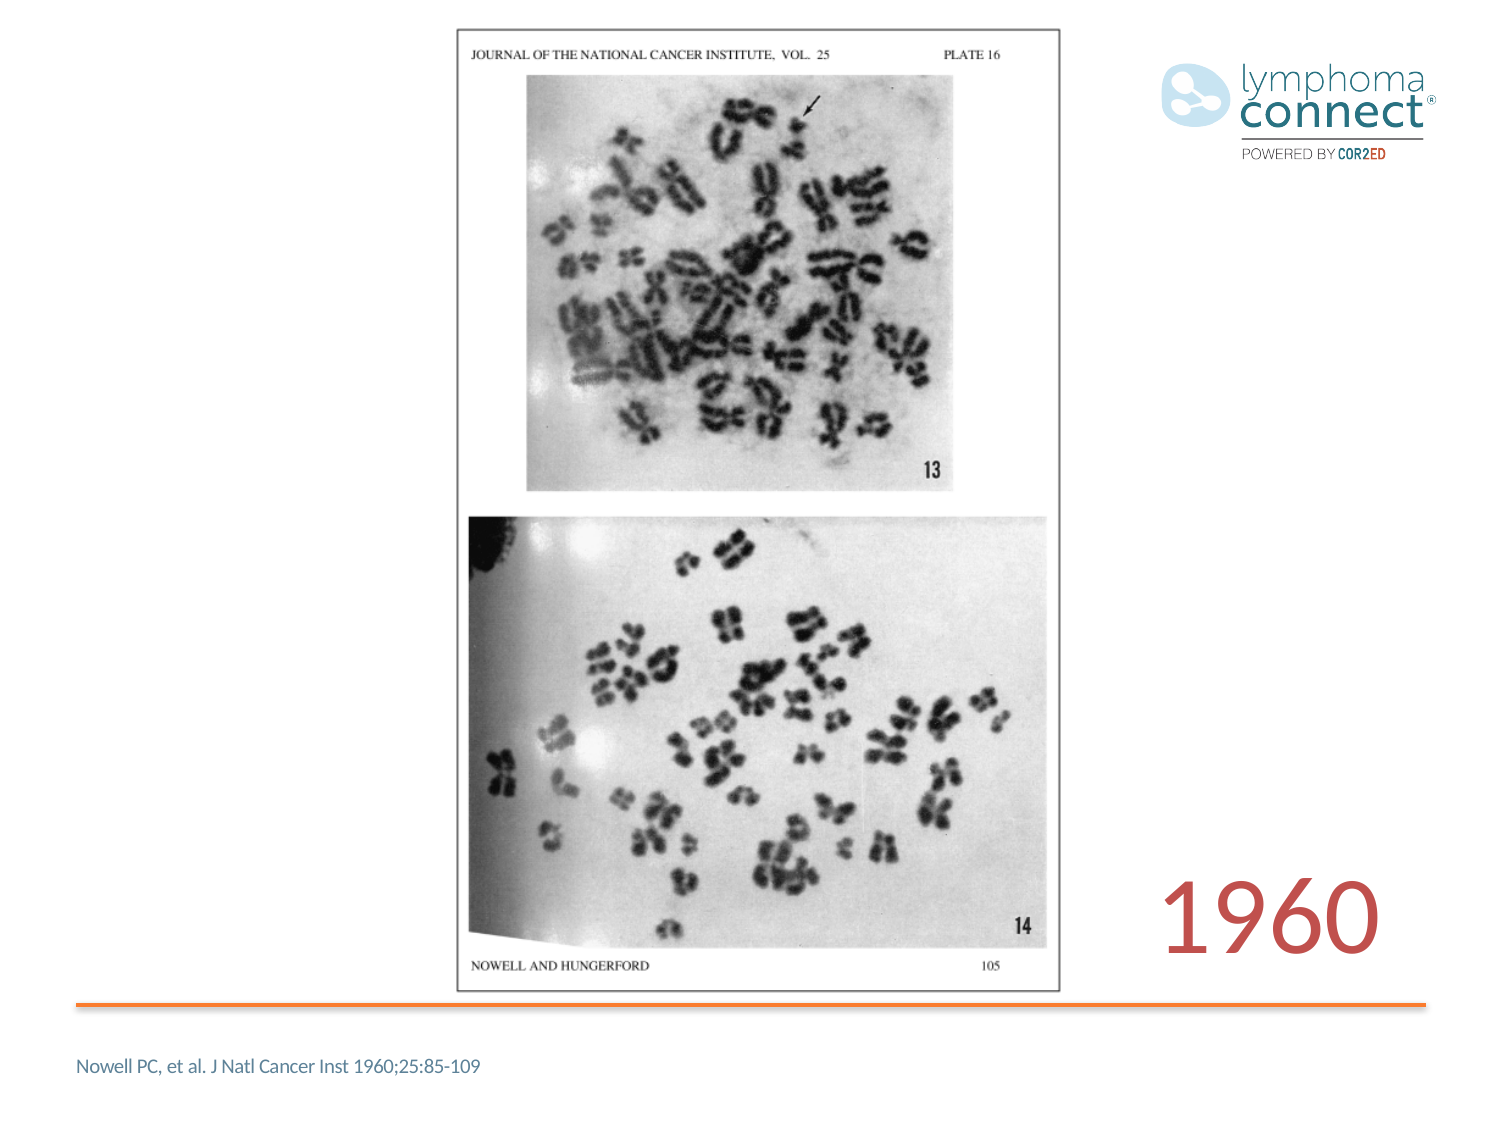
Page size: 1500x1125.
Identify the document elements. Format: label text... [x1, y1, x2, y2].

picture [1143, 49, 1450, 173]
text_box 1960 [1140, 835, 1397, 984]
picture [452, 25, 1063, 1001]
list Nowell PC, et al. J Natl Cancer Inst 1960;25:85-109 [76, 1019, 1329, 1112]
